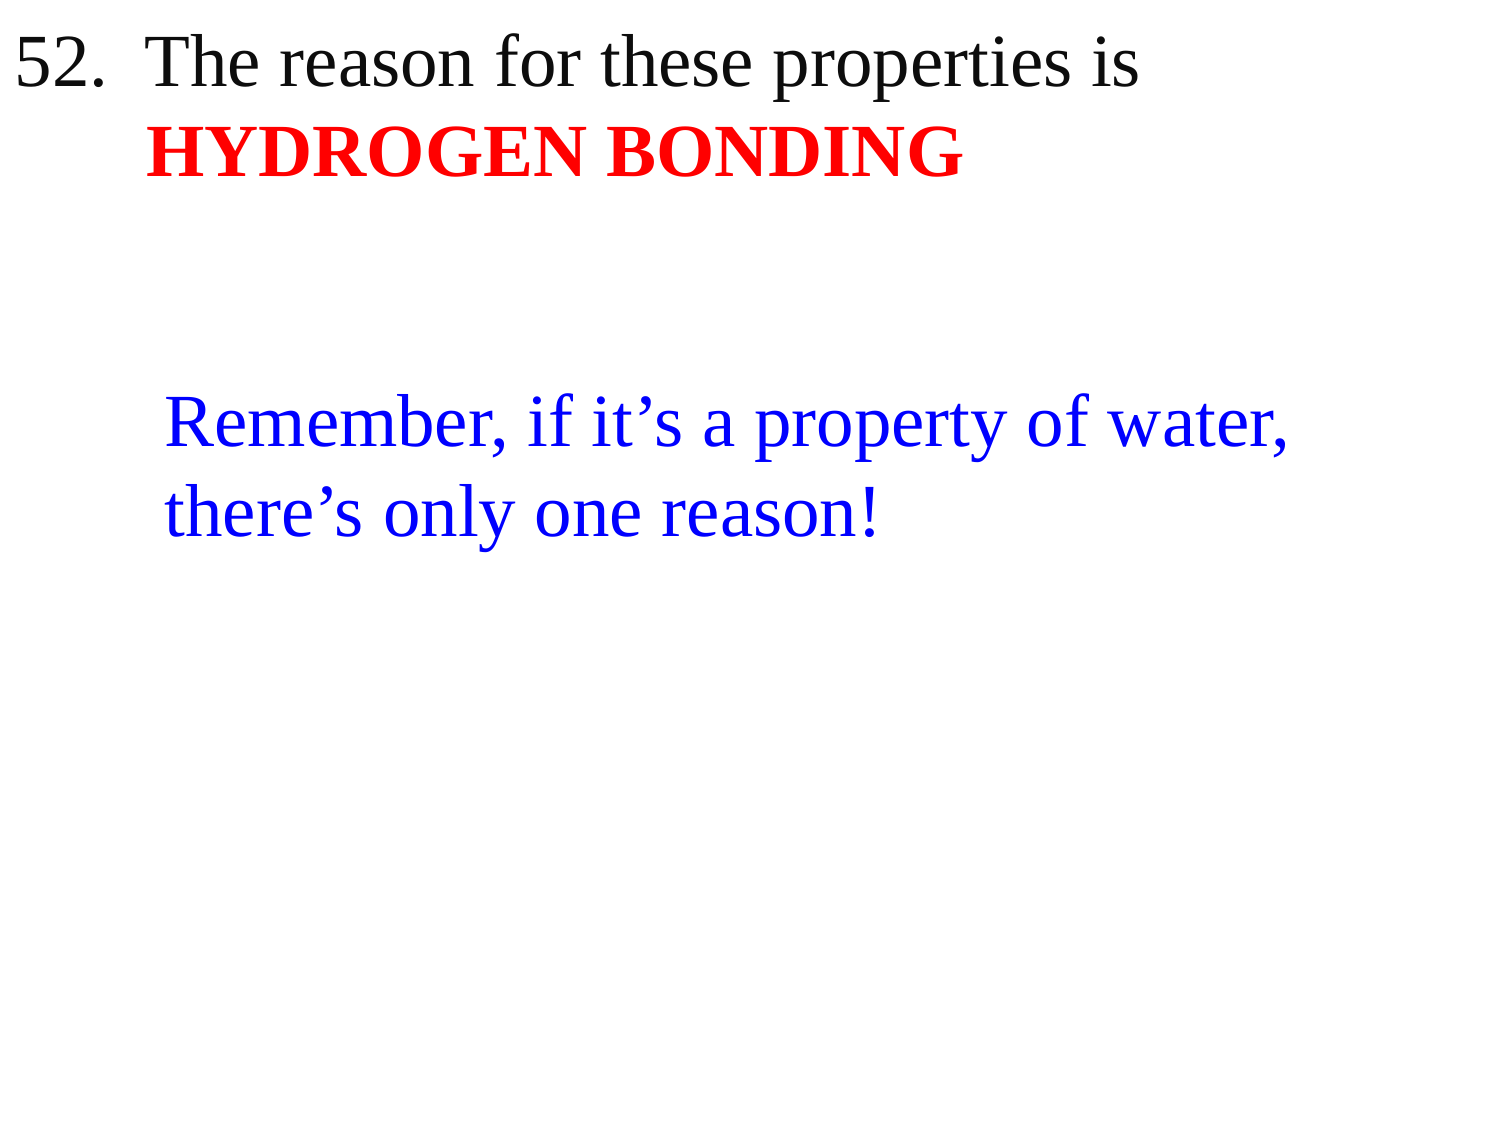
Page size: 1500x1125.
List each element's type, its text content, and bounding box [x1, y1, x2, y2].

text_box 52. The reason for these properties is HYDROGEN BONDING Remember, if it’s a property of water, there’s only one reason! [0, 3, 1500, 694]
